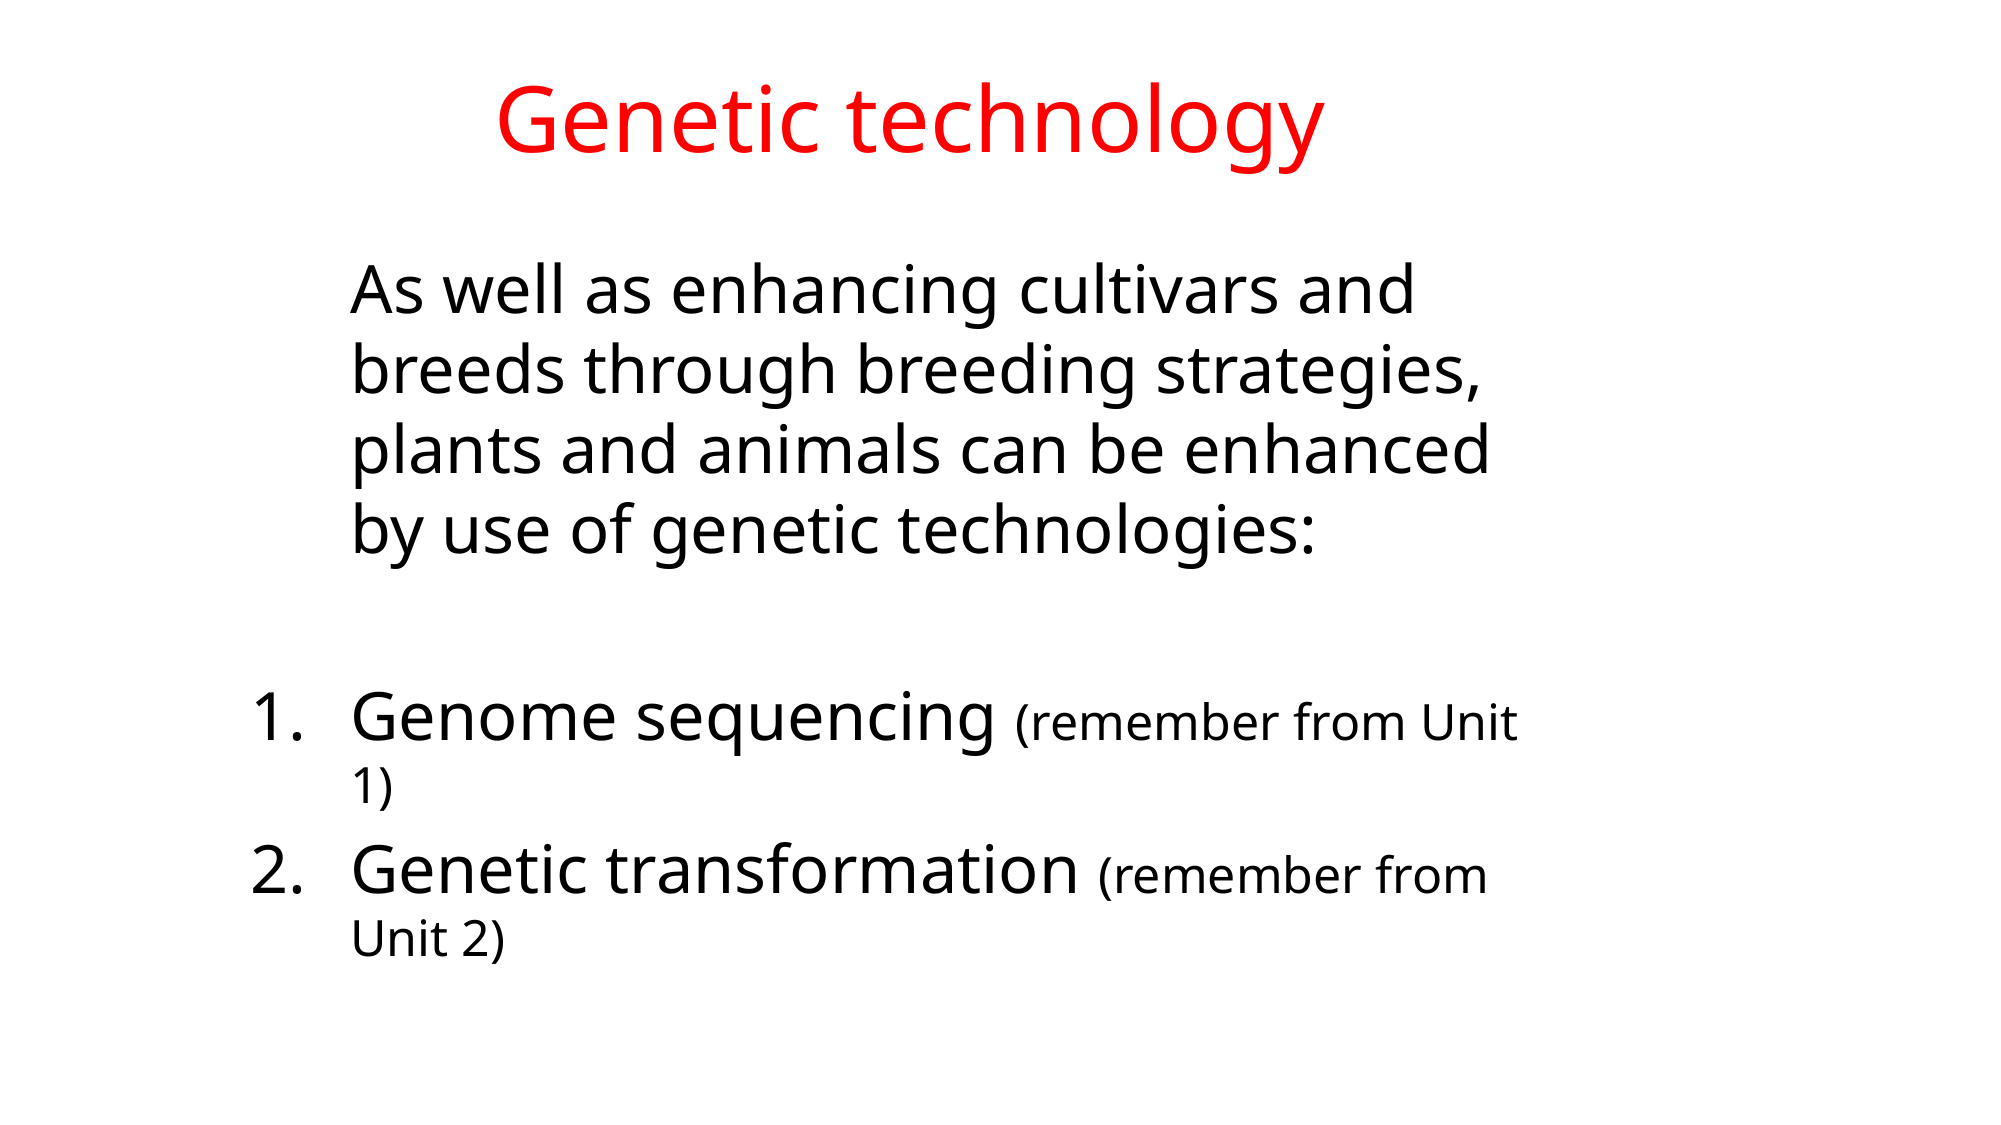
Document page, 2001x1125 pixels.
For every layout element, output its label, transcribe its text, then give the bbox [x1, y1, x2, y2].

text_box As well as enhancing cultivars and breeds through breeding strategies, plants and animals can be enhanced by use of genetic technologies: Genome sequencing (remember from Unit 1) Genetic transformation (remember from Unit 2) [235, 239, 1586, 961]
text_box Genetic technology [235, 22, 1586, 210]
